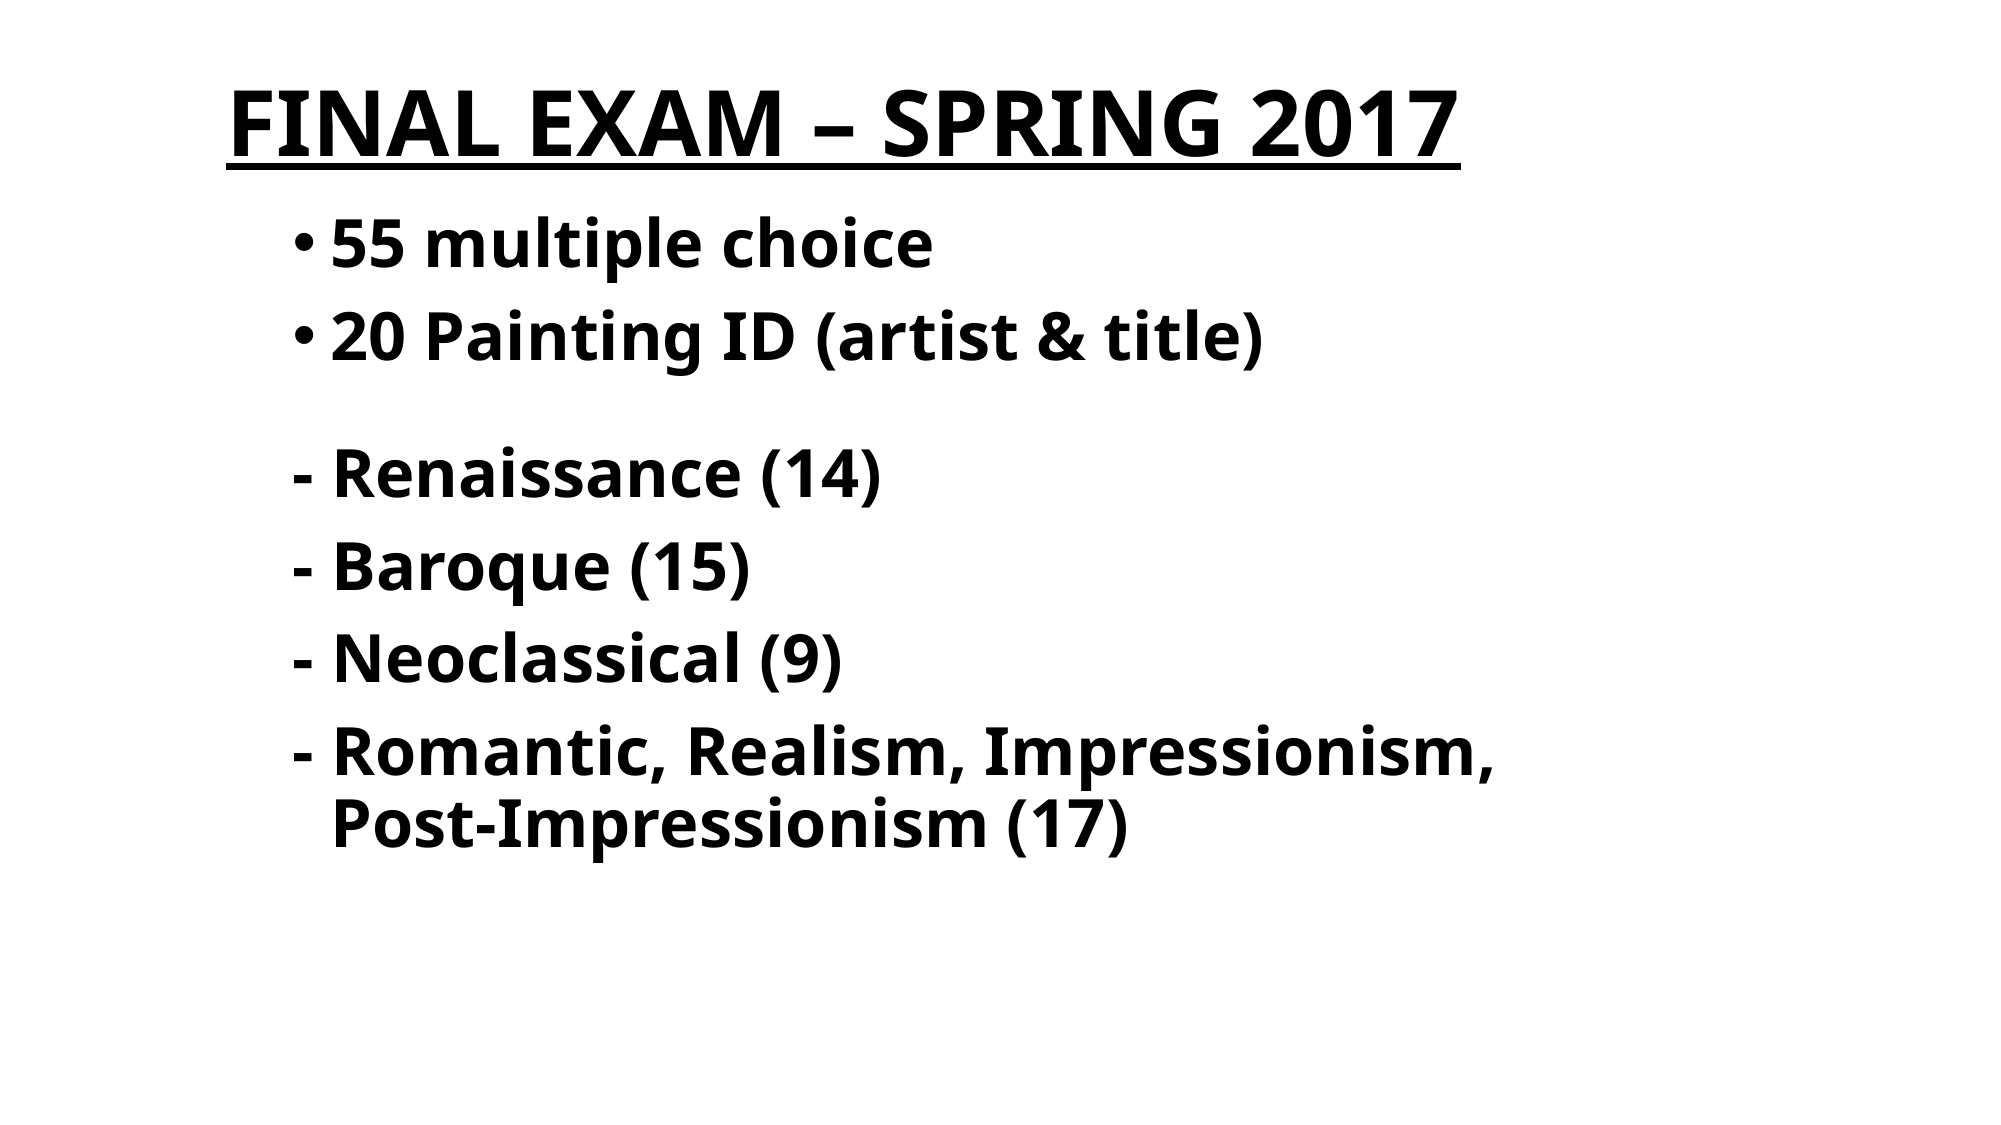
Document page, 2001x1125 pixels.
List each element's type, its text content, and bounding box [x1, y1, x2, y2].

list 55 multiple choice 20 Painting ID (artist & title) - Renaissance (14) - Baroque (15) - Neoclassical (9) - Romantic, Realism, Impressionism, Post-Impressionism (17) [277, 202, 1637, 1052]
title FINAL EXAM – SPRING 2017 [211, 18, 1937, 236]
